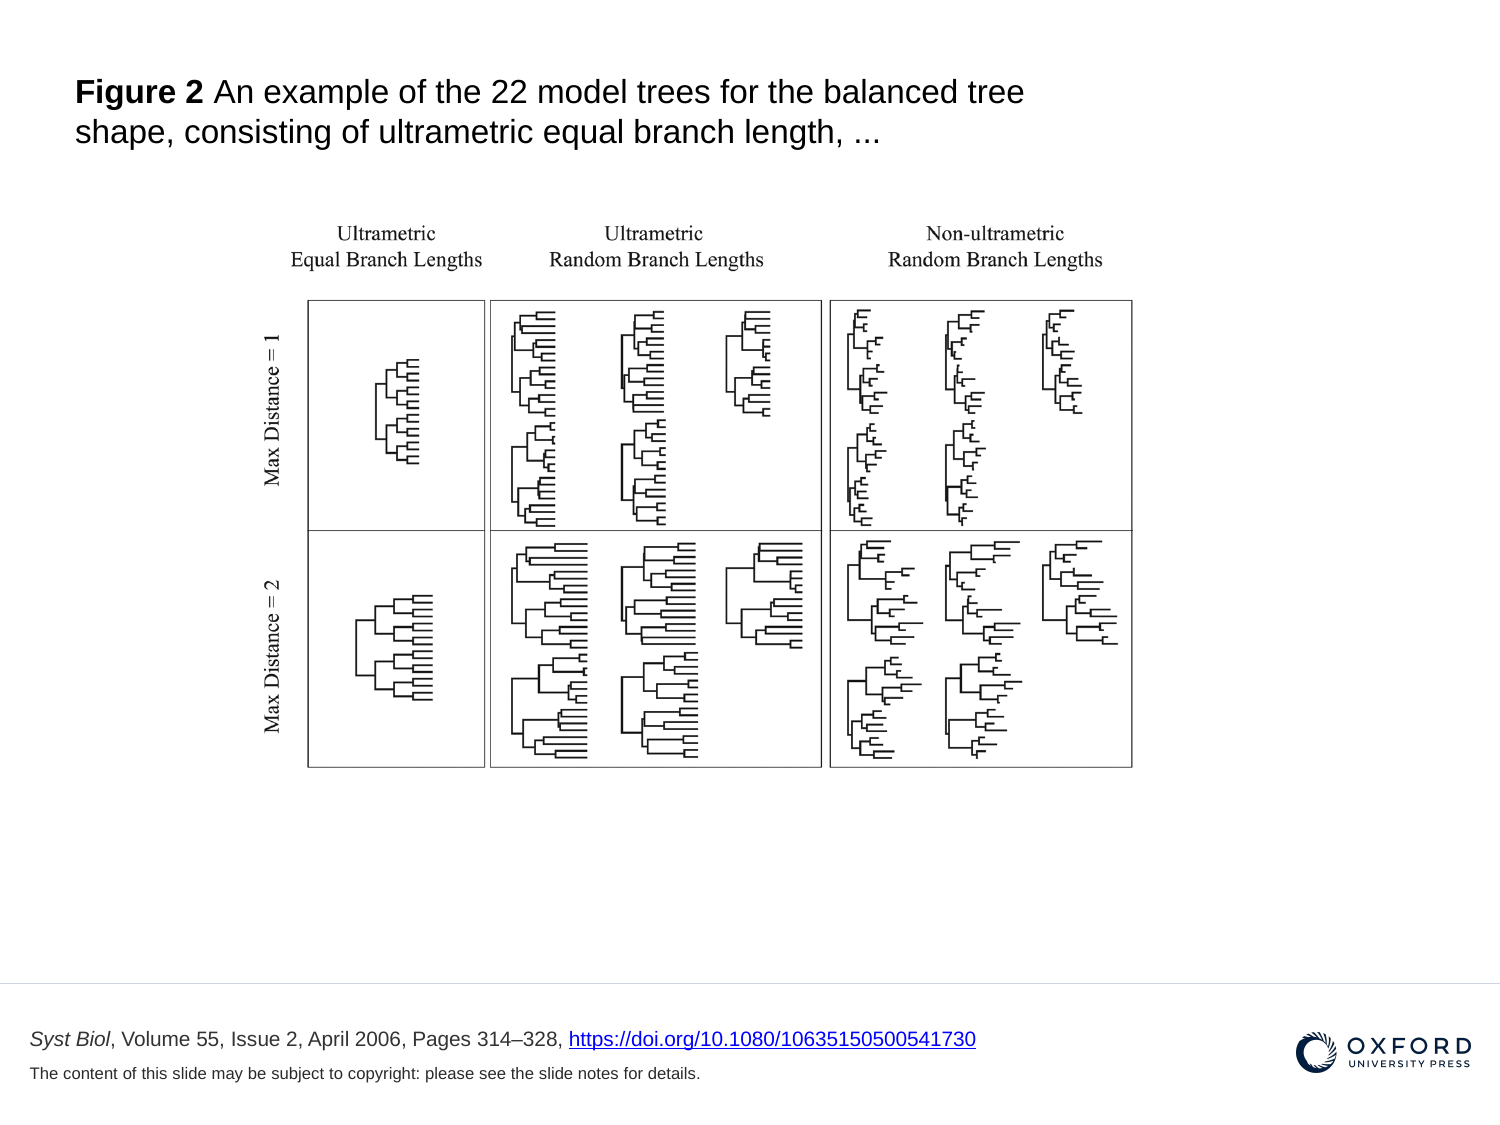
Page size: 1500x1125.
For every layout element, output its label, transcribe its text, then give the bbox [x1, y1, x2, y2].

picture [262, 224, 1238, 768]
picture [1296, 1032, 1471, 1073]
title Figure 2 An example of the 22 model trees for the balanced tree shape, consisting of ultrametric equal branch length, ... [75, 69, 1078, 171]
footer Syst Biol, Volume 55, Issue 2, April 2006, Pages 314–328, https://doi.org/10.1080/10635150500541730 The content of this slide may be subject to copyright: please see the slide notes for details. [0, 983, 1260, 1125]
